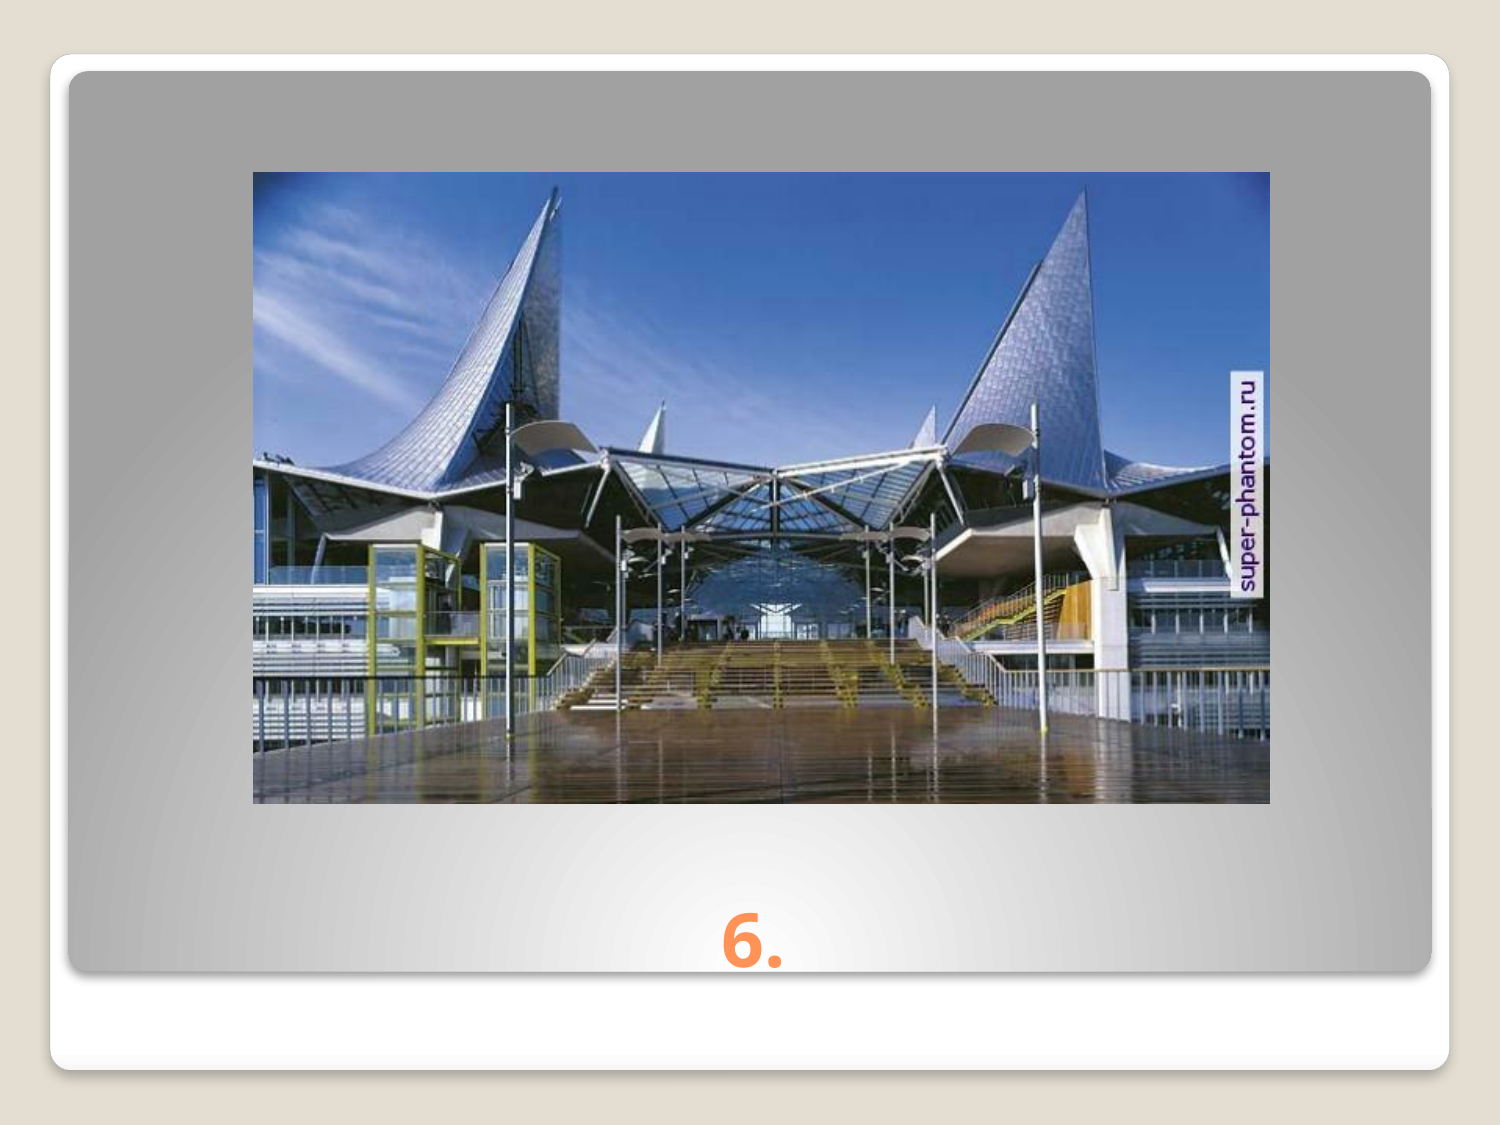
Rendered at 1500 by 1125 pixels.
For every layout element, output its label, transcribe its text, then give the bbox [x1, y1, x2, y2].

title 6. [82, 817, 1425, 990]
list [253, 172, 1270, 805]
